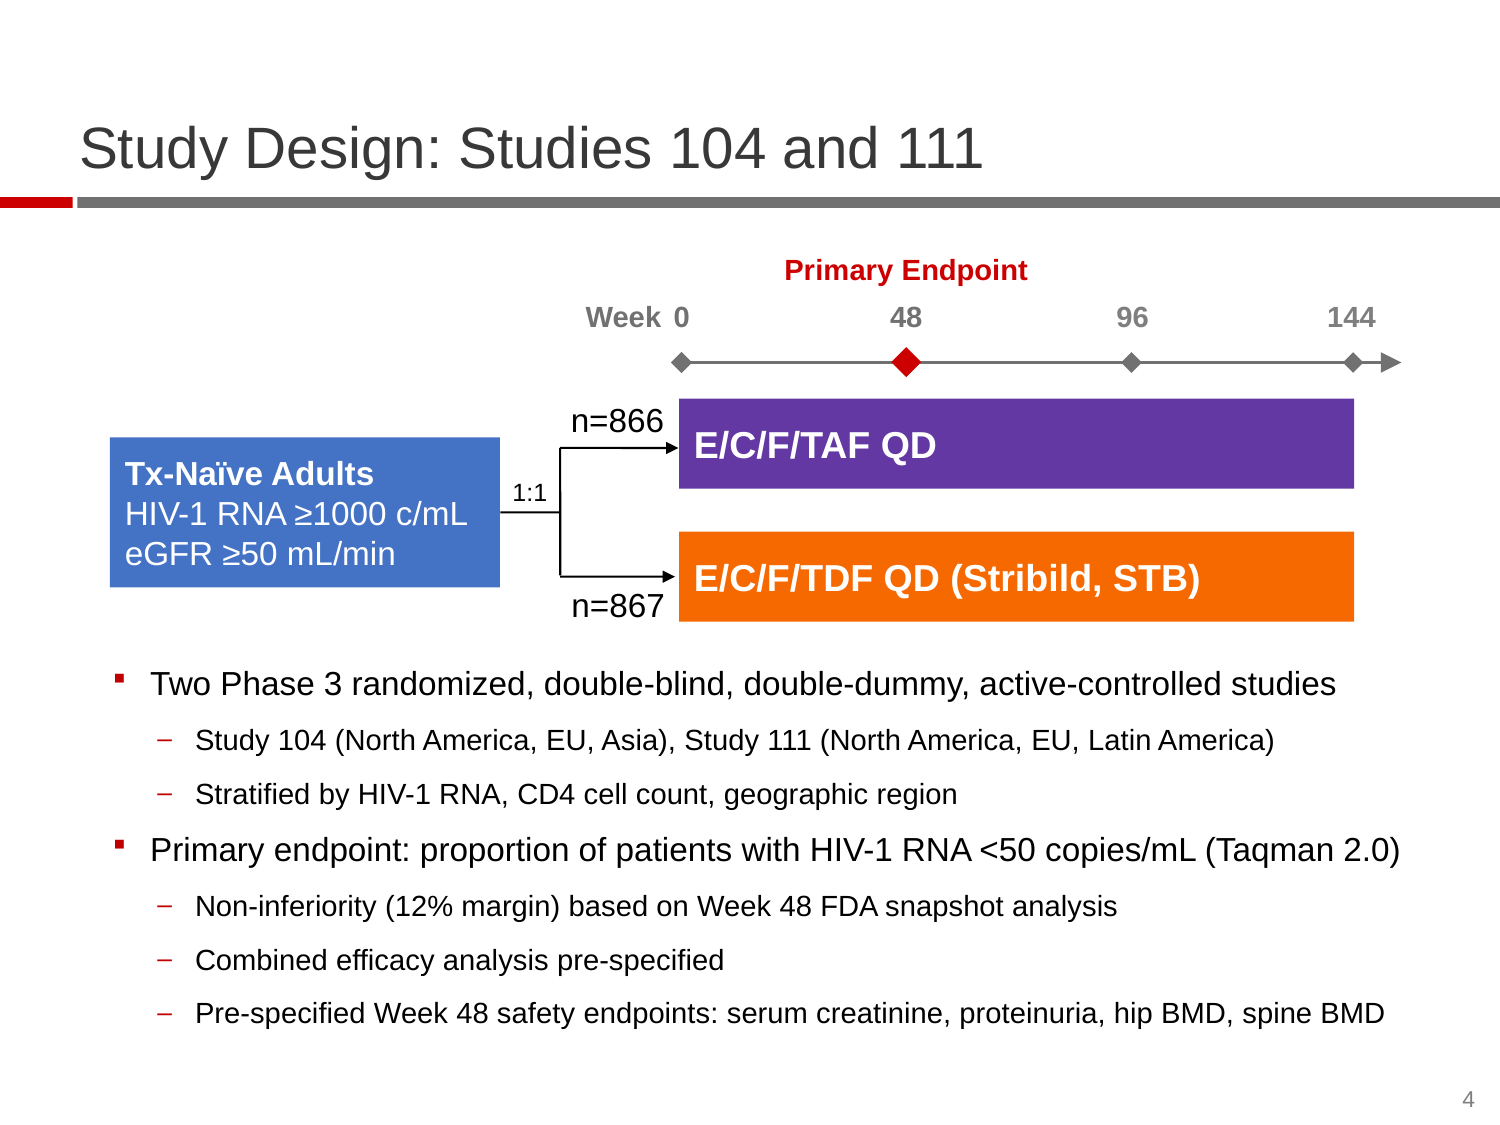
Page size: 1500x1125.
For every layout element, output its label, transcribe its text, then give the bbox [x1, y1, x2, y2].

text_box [559, 447, 679, 577]
text_box 1:1 [496, 479, 554, 507]
title Study Design: Studies 104 and 111 [79, 70, 1430, 182]
text_box Tx-Naïve Adults HIV-1 RNA ≥1000 c/mL eGFR ≥50 mL/min [109, 437, 500, 588]
list Two Phase 3 randomized, double-blind, double-dummy, active-controlled studies Study 104 (North America, EU, Asia), Study 111 (North America, EU, Latin America) Stratified by HIV-1 RNA, CD4 cell count, geographic region Primary endpoint: proportion of patients with HIV-1 RNA <50 copies/mL (Taqman 2.0) Non-inferiority (12% margin) based on Week 48 FDA snapshot analysis Combined efficacy analysis pre-specified Pre-specified Week 48 safety endpoints: serum creatinine, proteinuria, hip BMD, spine BMD [112, 662, 1463, 1100]
text_box E/C/F/TDF QD (Stribild, STB) [679, 531, 1355, 622]
slide_number 4 [1434, 1084, 1475, 1113]
text_box E/C/F/TAF QD [679, 398, 1355, 489]
text_box n=867 [571, 588, 666, 625]
text_box n=866 [570, 403, 666, 440]
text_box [537, 243, 1437, 376]
